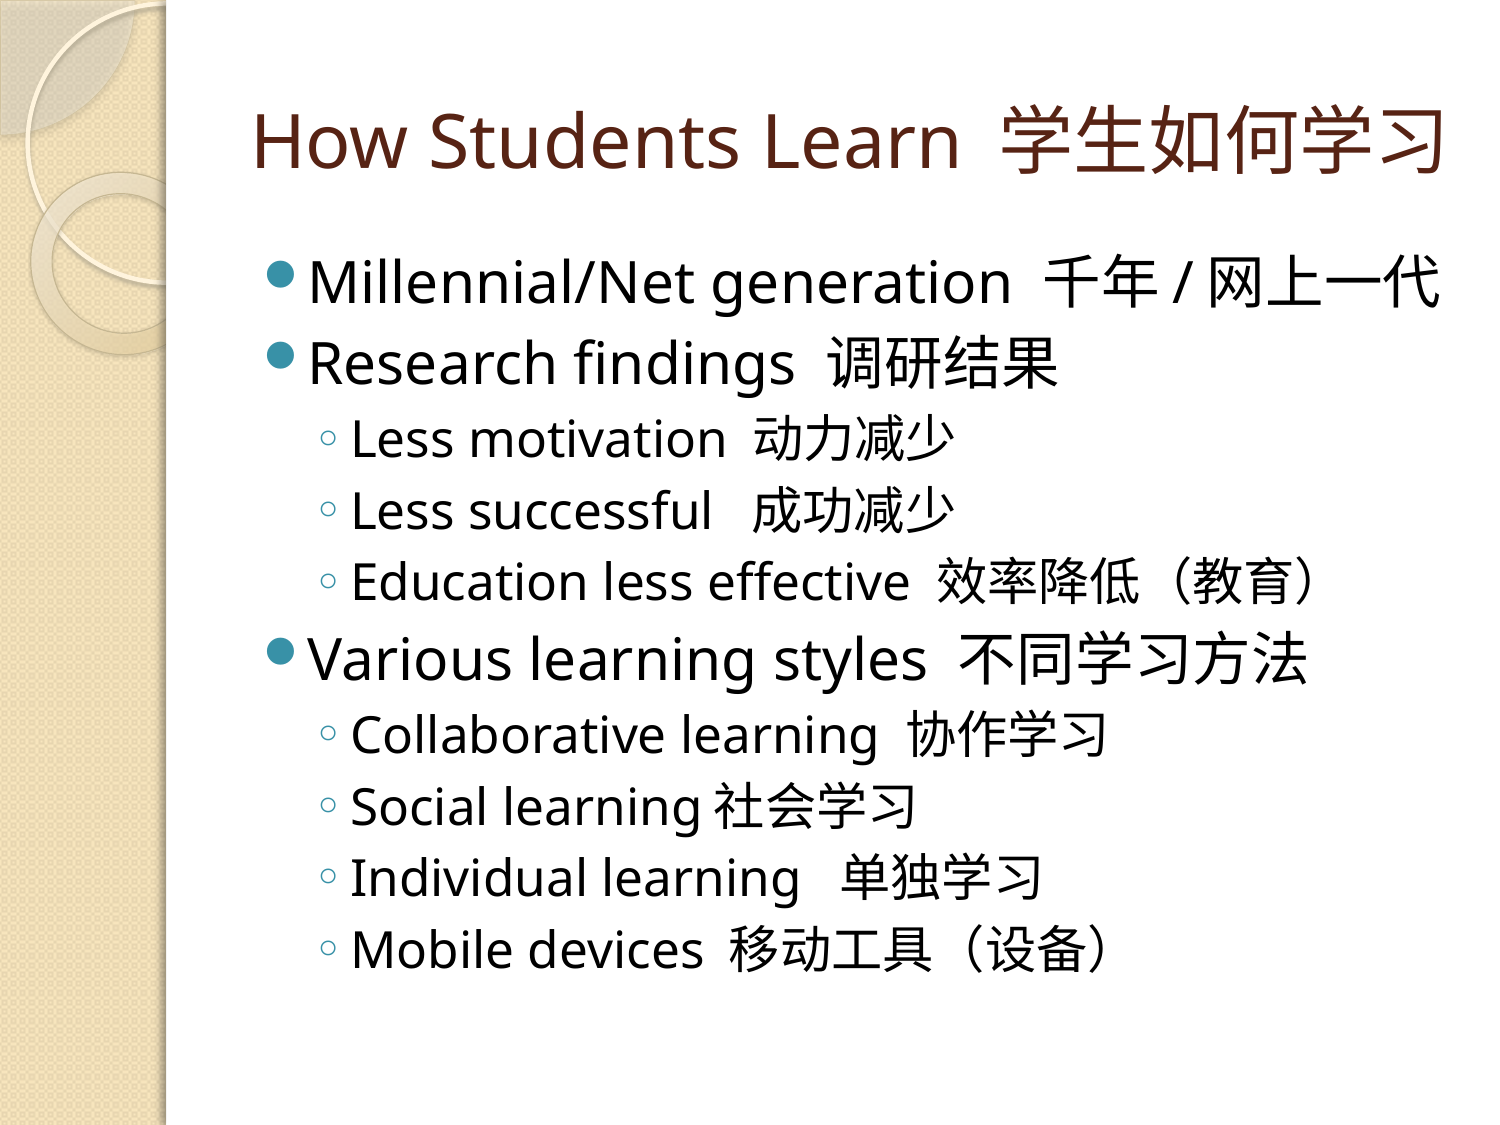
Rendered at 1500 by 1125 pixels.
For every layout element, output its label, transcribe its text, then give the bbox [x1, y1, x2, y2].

list Millennial/Net generation 千年/网上一代 Research findings 调研结果 Less motivation 动力减少 Less successful 成功减少 Education less effective 效率降低（教育） Various learning styles 不同学习方法 Collaborative learning 协作学习 Social learning社会学习 Individual learning 单独学习 Mobile devices 移动工具（设备） [235, 237, 1466, 1025]
title How Students Learn 学生如何学习 [235, 45, 1466, 233]
